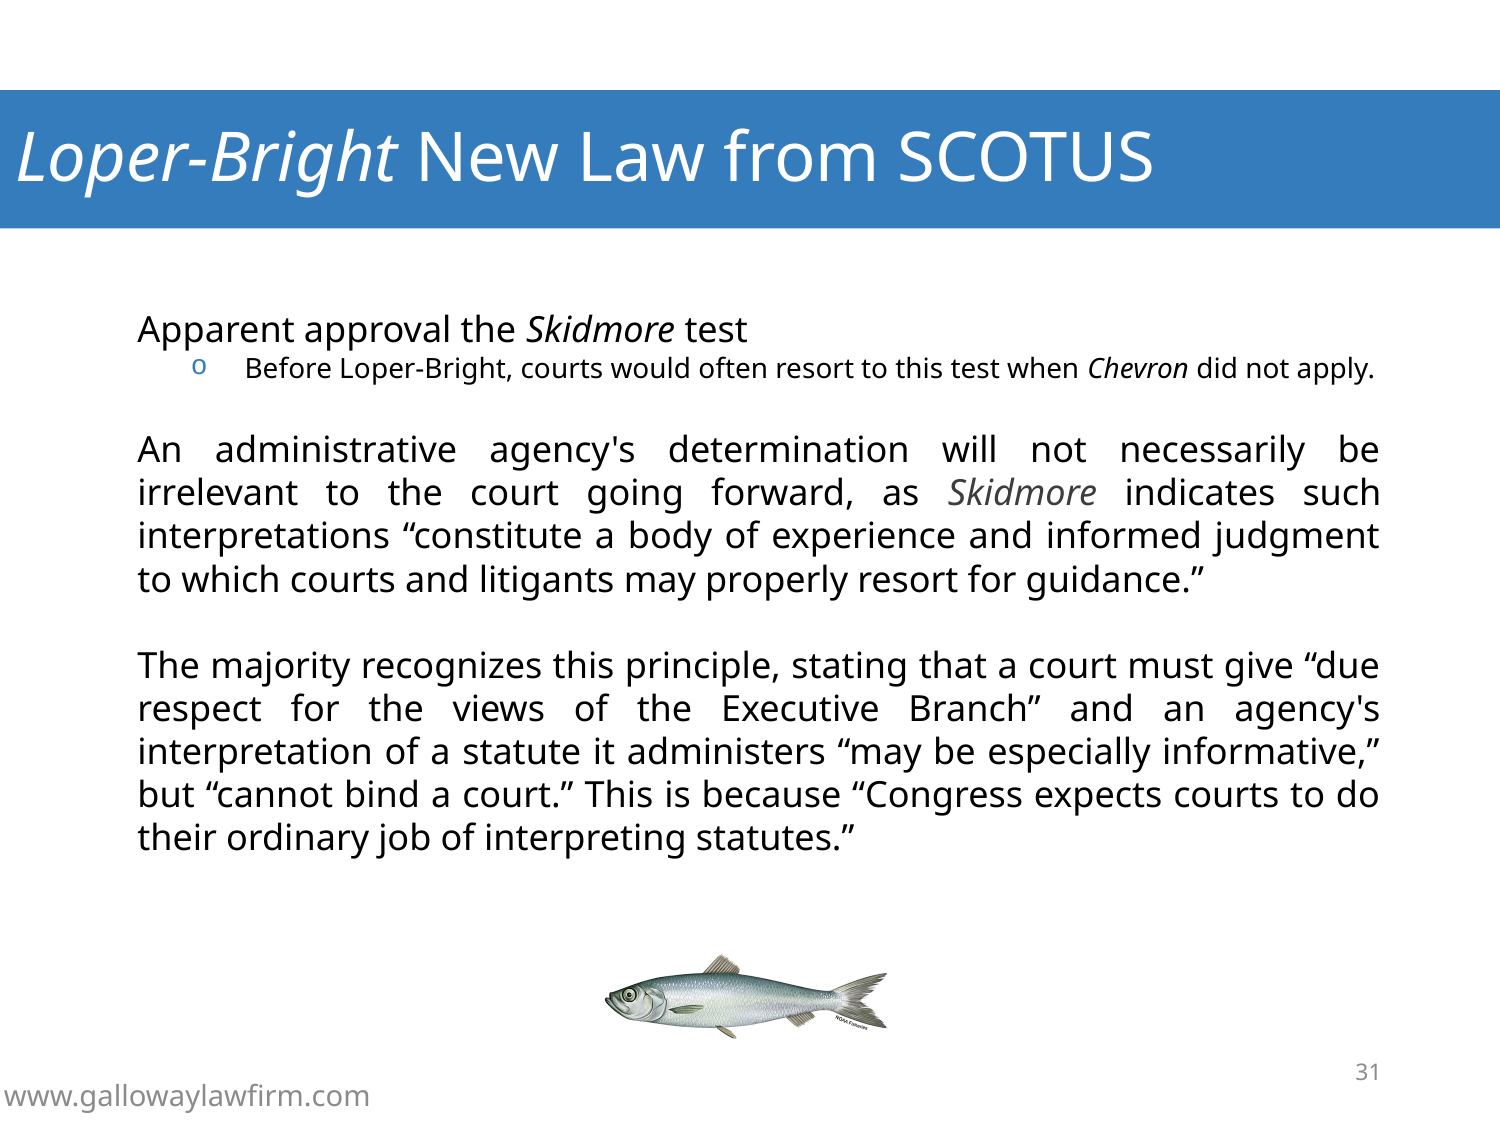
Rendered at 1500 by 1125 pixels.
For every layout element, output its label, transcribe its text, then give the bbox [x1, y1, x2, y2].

list Apparent approval the Skidmore test Before Loper-Bright, courts would often resort to this test when Chevron did not apply. An administrative agency's determination will not necessarily be irrelevant to the court going forward, as Skidmore indicates such interpretations “constitute a body of experience and informed judgment to which courts and litigants may properly resort for guidance.” The majority recognizes this principle, stating that a court must give “due respect for the views of the Executive Branch” and an agency's interpretation of a statute it administers “may be especially informative,” but “cannot bind a court.” This is because “Congress expects courts to do their ordinary job of interpreting statutes.” [103, 299, 1397, 930]
slide_number 30 [1059, 1042, 1397, 1103]
title Loper-Bright New Law from SCOTUS [0, 90, 1500, 229]
picture [589, 889, 911, 1103]
footer www.gallowaylawfirm.com [0, 1065, 441, 1125]
